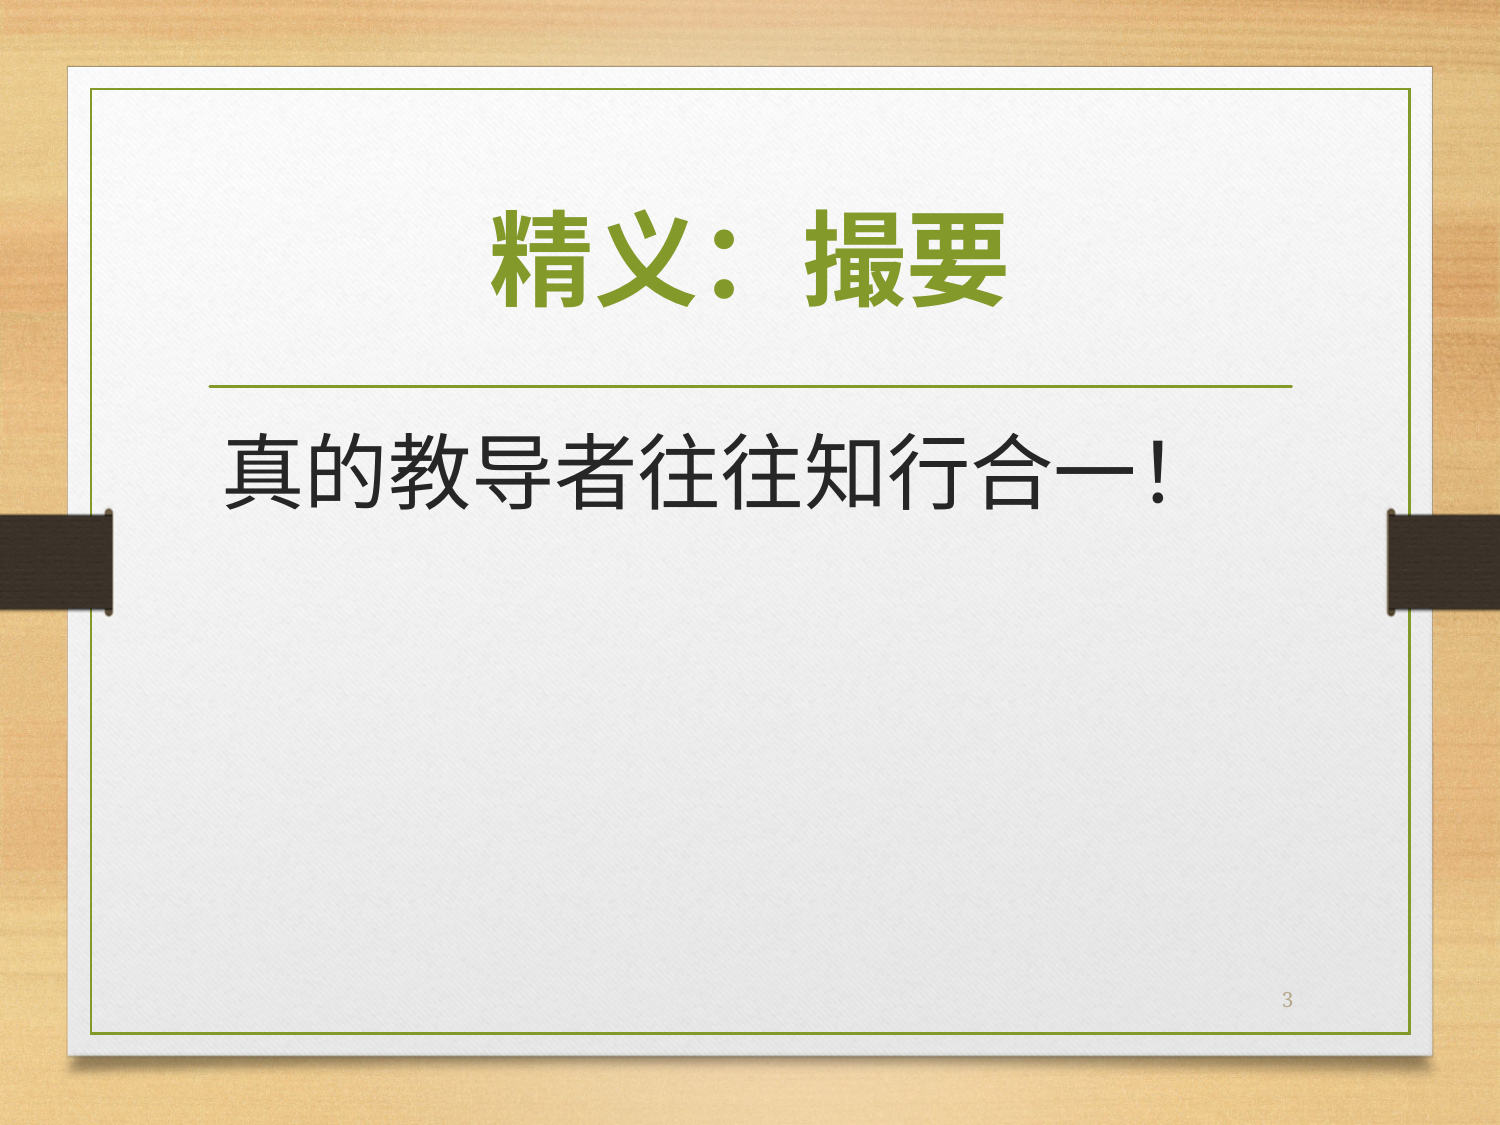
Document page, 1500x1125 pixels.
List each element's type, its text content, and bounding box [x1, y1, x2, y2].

list 真的教导者往往知行合一！ [206, 412, 1322, 978]
title 精义：撮要 [193, 150, 1309, 365]
slide_number 3 [1243, 977, 1309, 1024]
picture [0, 0, 1500, 1125]
